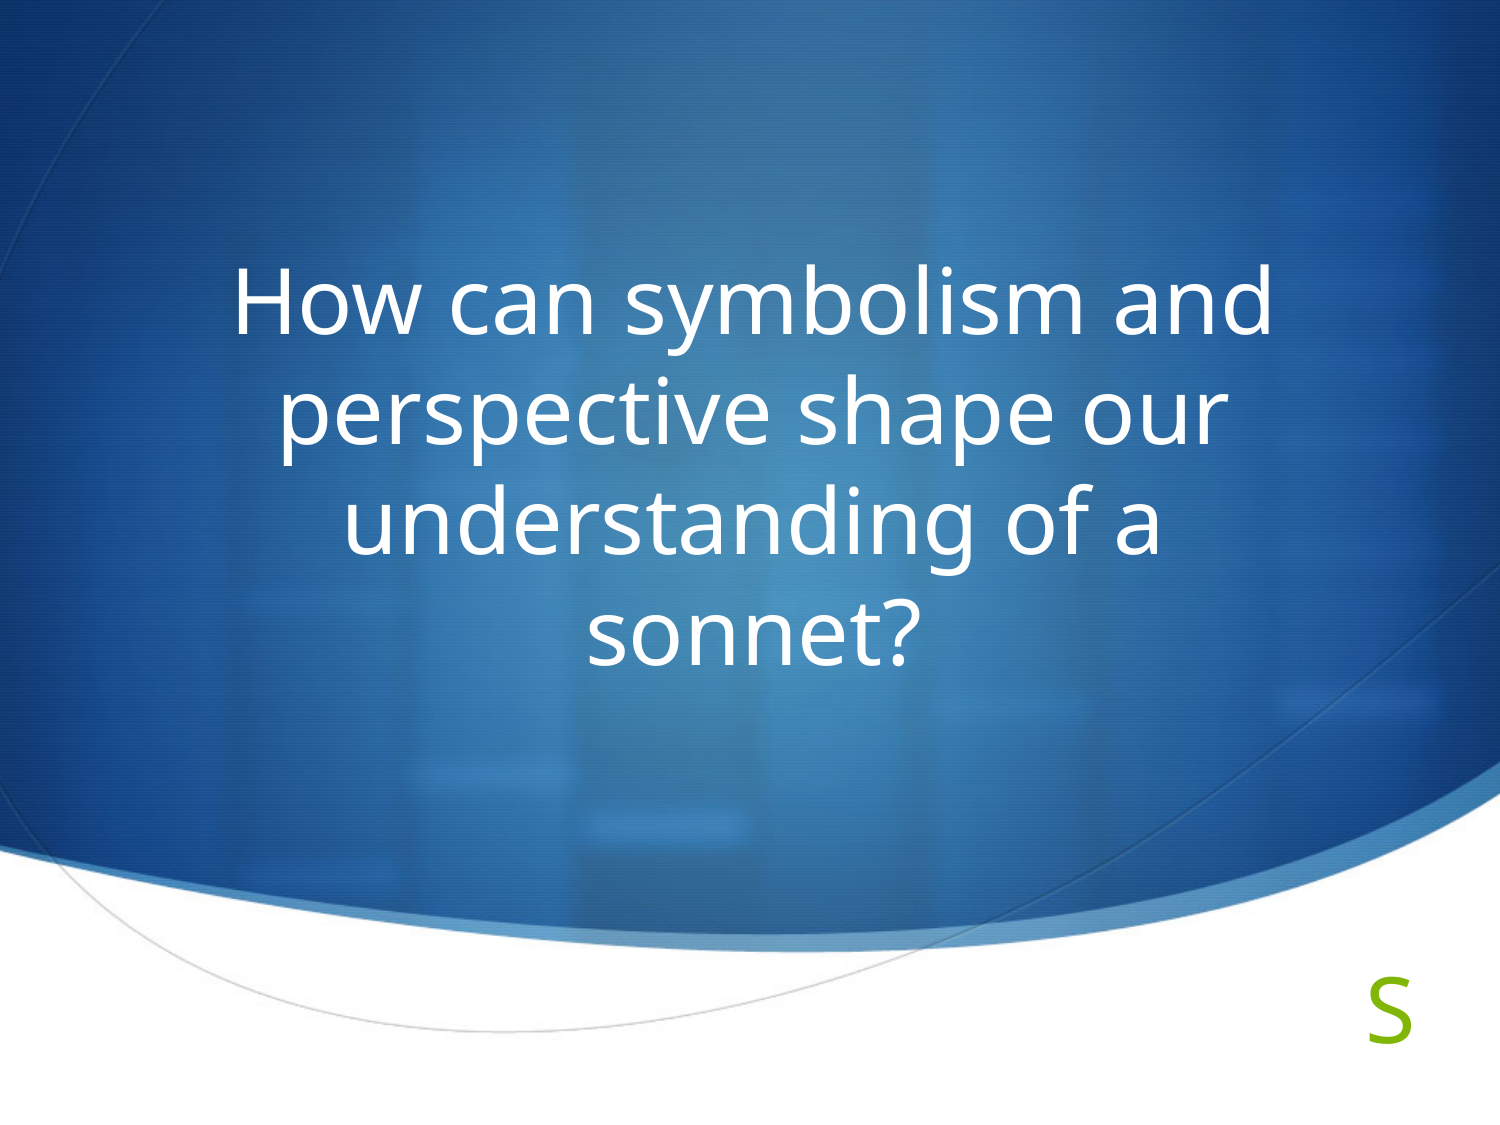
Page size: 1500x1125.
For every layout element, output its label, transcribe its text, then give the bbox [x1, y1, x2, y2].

picture [0, 0, 1500, 1125]
subtitle How can symbolism and perspective shape our understanding of a sonnet? [148, 242, 1360, 862]
